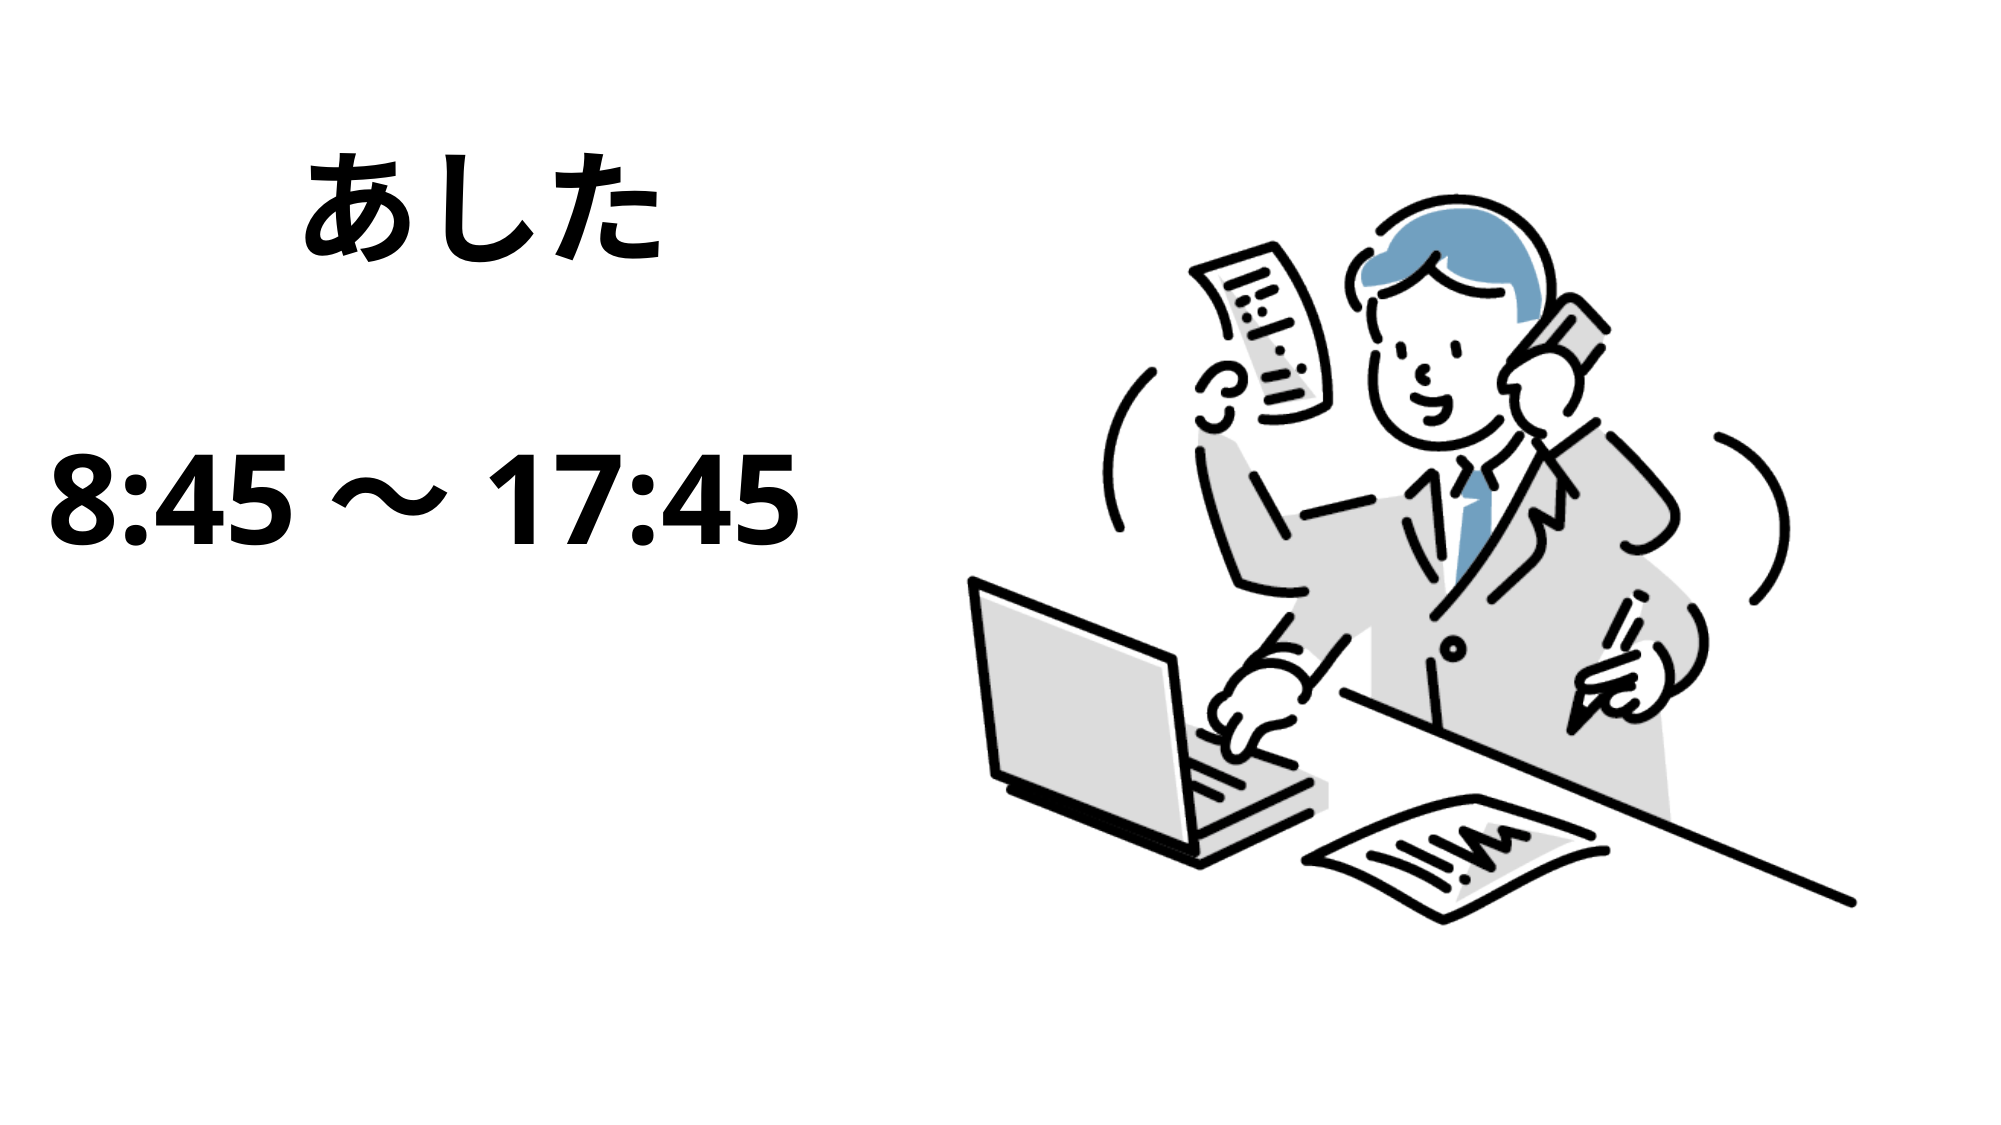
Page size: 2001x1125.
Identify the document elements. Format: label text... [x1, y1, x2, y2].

text_box あした [70, 122, 894, 288]
text_box 8:45～17:45 [0, 411, 905, 577]
picture [905, 57, 1916, 1013]
